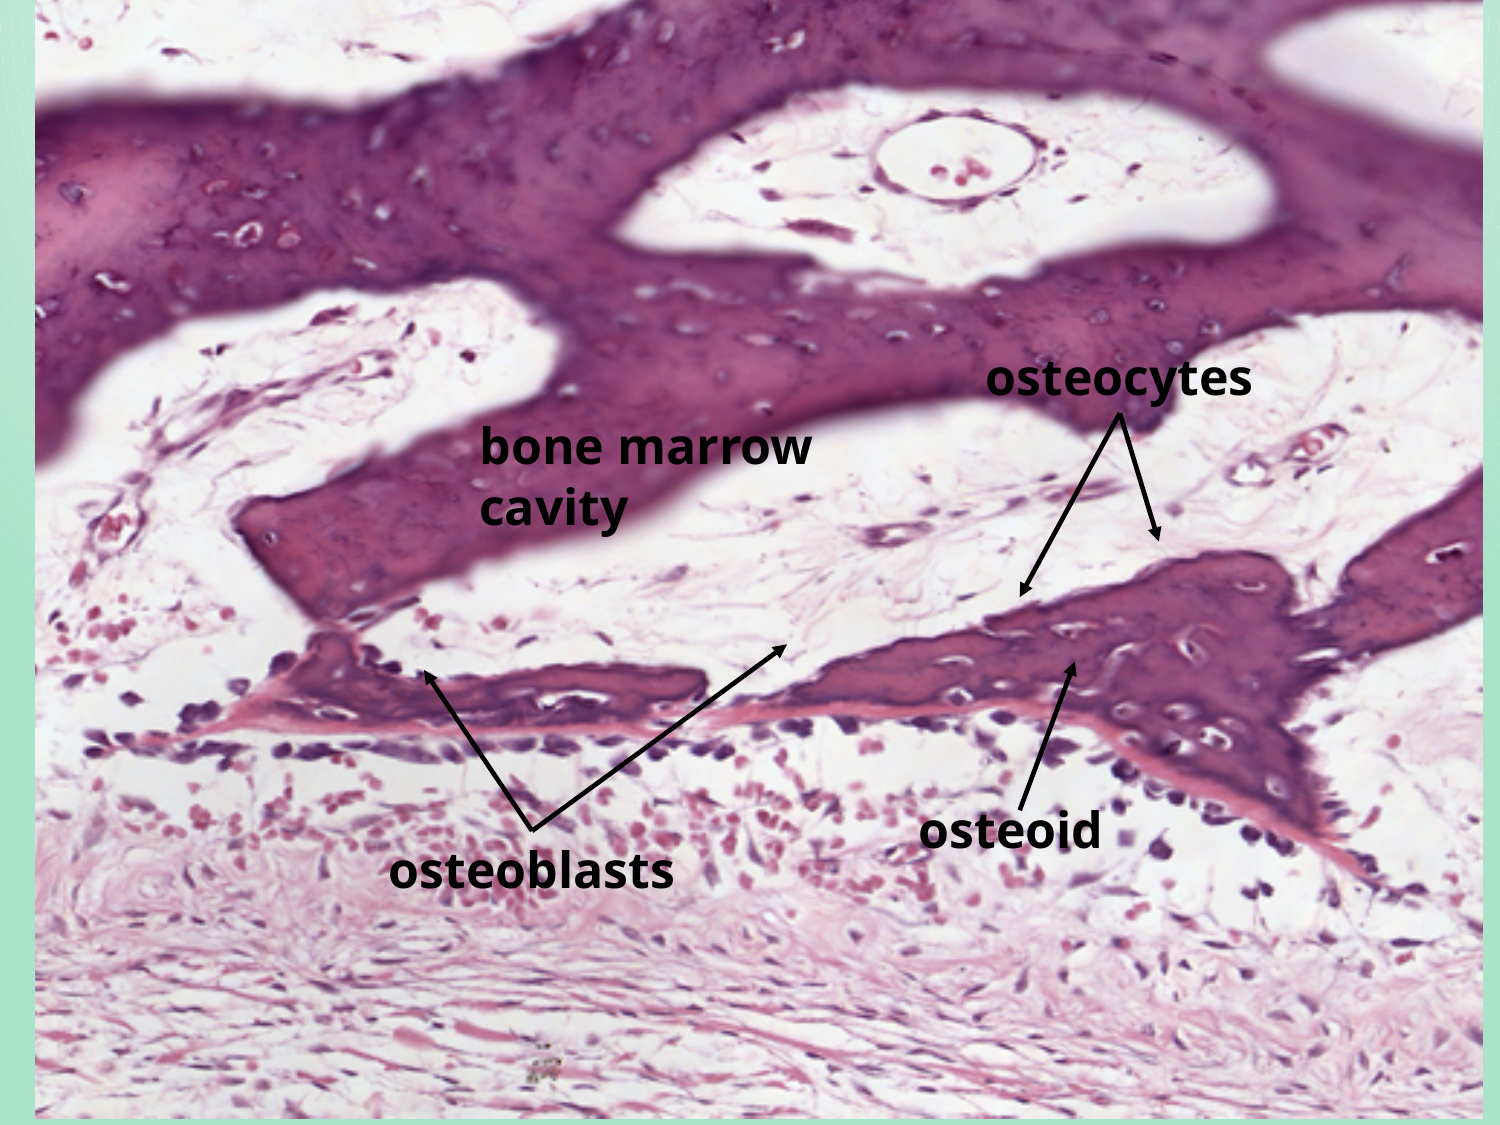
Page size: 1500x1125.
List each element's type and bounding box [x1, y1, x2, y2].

text_box [423, 669, 533, 831]
text_box [1019, 661, 1075, 811]
text_box [35, 0, 1483, 1119]
text_box [1019, 414, 1120, 598]
text_box [1120, 414, 1159, 542]
text_box [532, 644, 787, 831]
